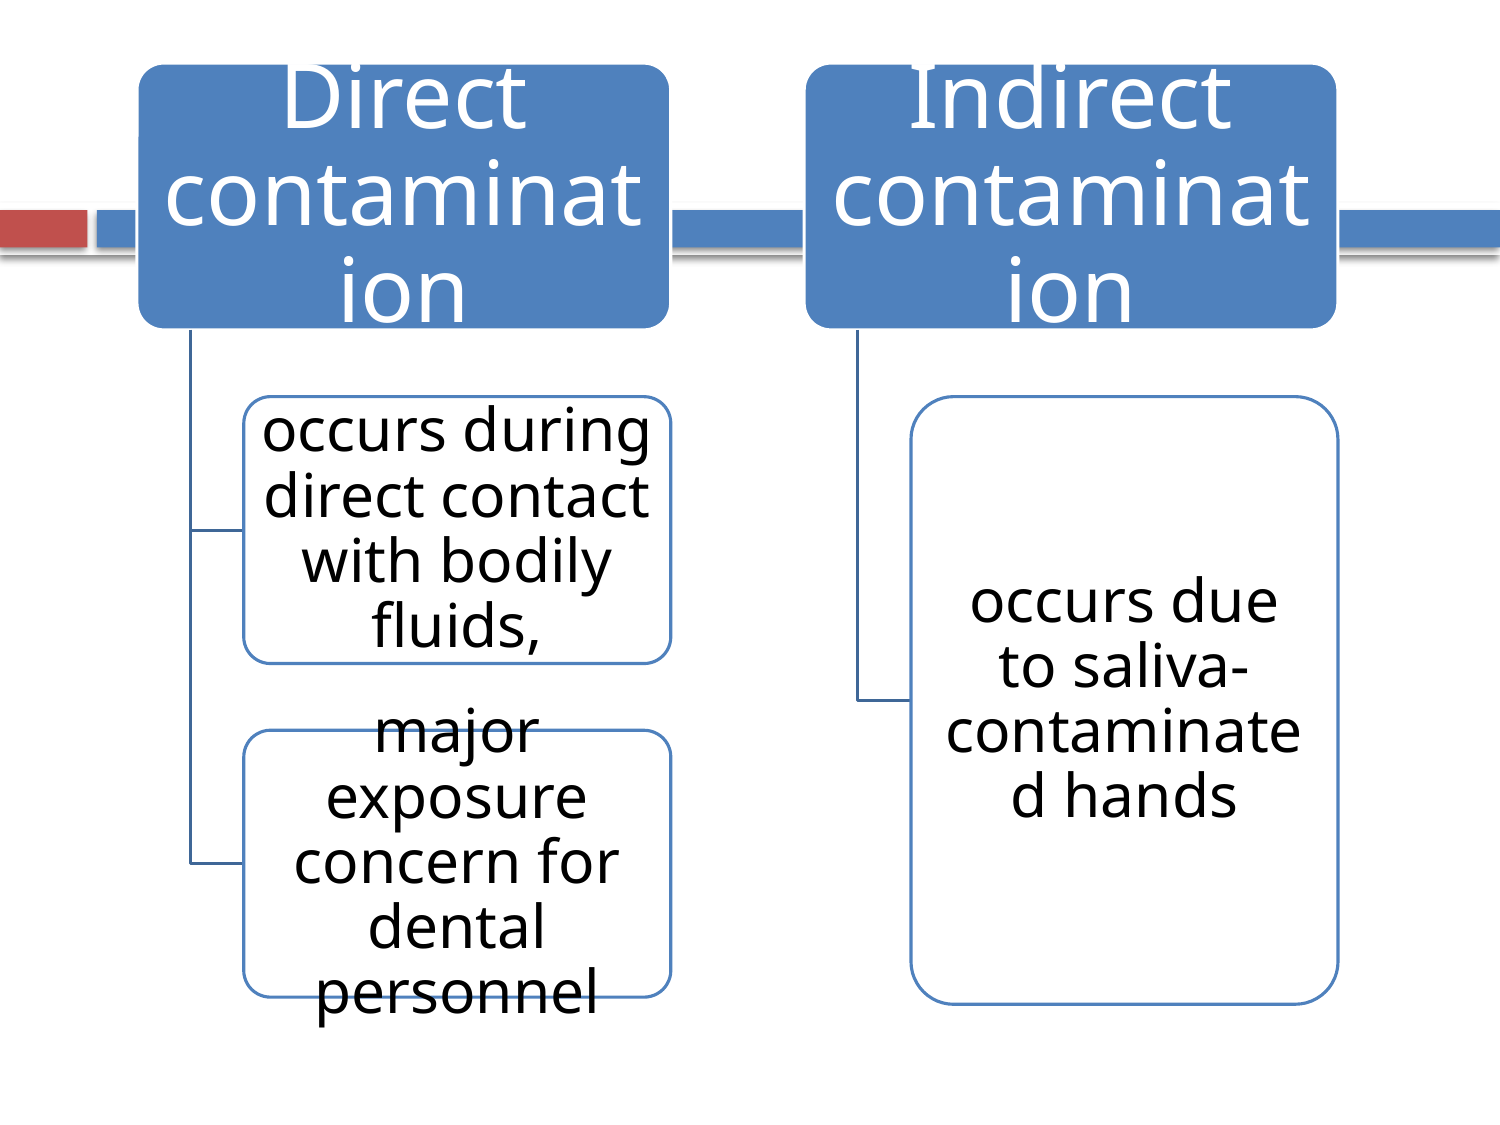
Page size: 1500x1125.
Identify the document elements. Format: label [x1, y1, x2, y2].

list [49, 62, 1426, 1006]
